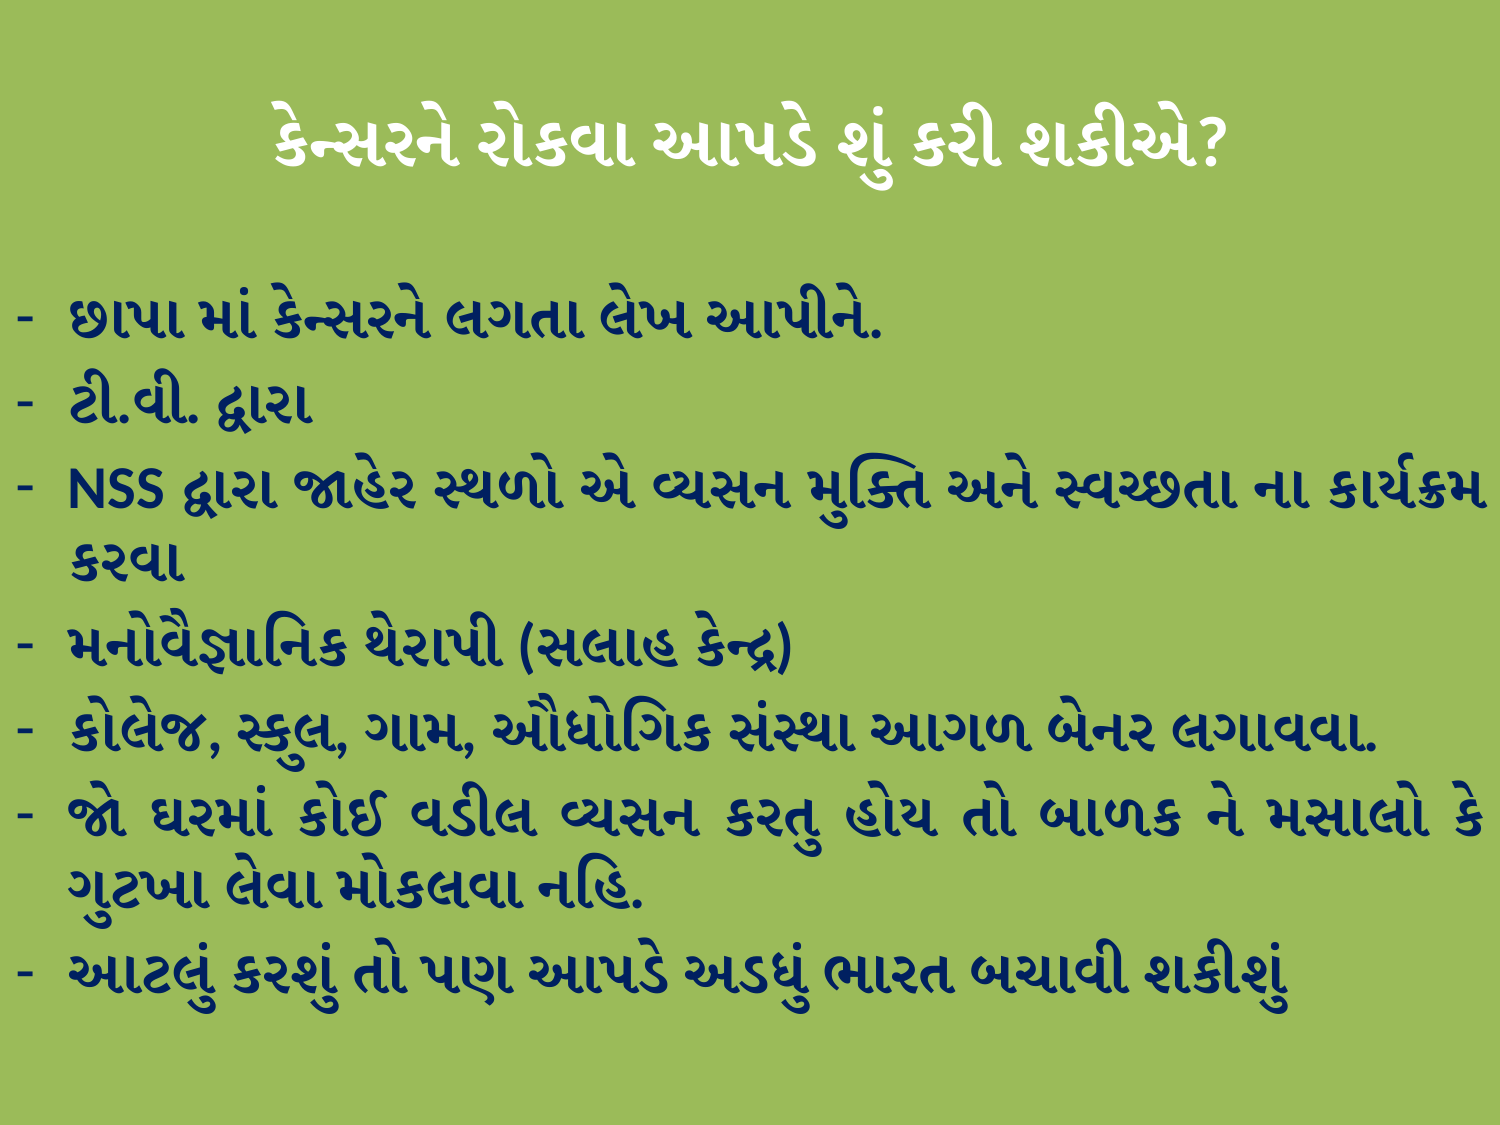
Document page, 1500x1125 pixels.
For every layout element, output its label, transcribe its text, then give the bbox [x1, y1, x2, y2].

list કેન્સરને રોકવા આપડે શું કરી શકીએ? છાપા માં કેન્સરને લગતા લેખ આપીને. ટી.વી. દ્વારા NSS દ્વારા જાહેર સ્થળો એ વ્યસન મુક્તિ અને સ્વચ્છતા ના કાર્યક્રમ કરવા મનોવૈજ્ઞાનિક થેરાપી (સલાહ કેન્દ્ર) કોલેજ, સ્કુલ, ગામ, ઔધોગિક સંસ્થા આગળ બેનર લગાવવા. જો ઘરમાં કોઈ વડીલ વ્યસન કરતુ હોય તો બાળક ને મસાલો કે ગુટખા લેવા મોકલવા નહિ. આટલું કરશું તો પણ આપડે અડધું ભારત બચાવી શકીશું [0, 0, 1500, 1125]
